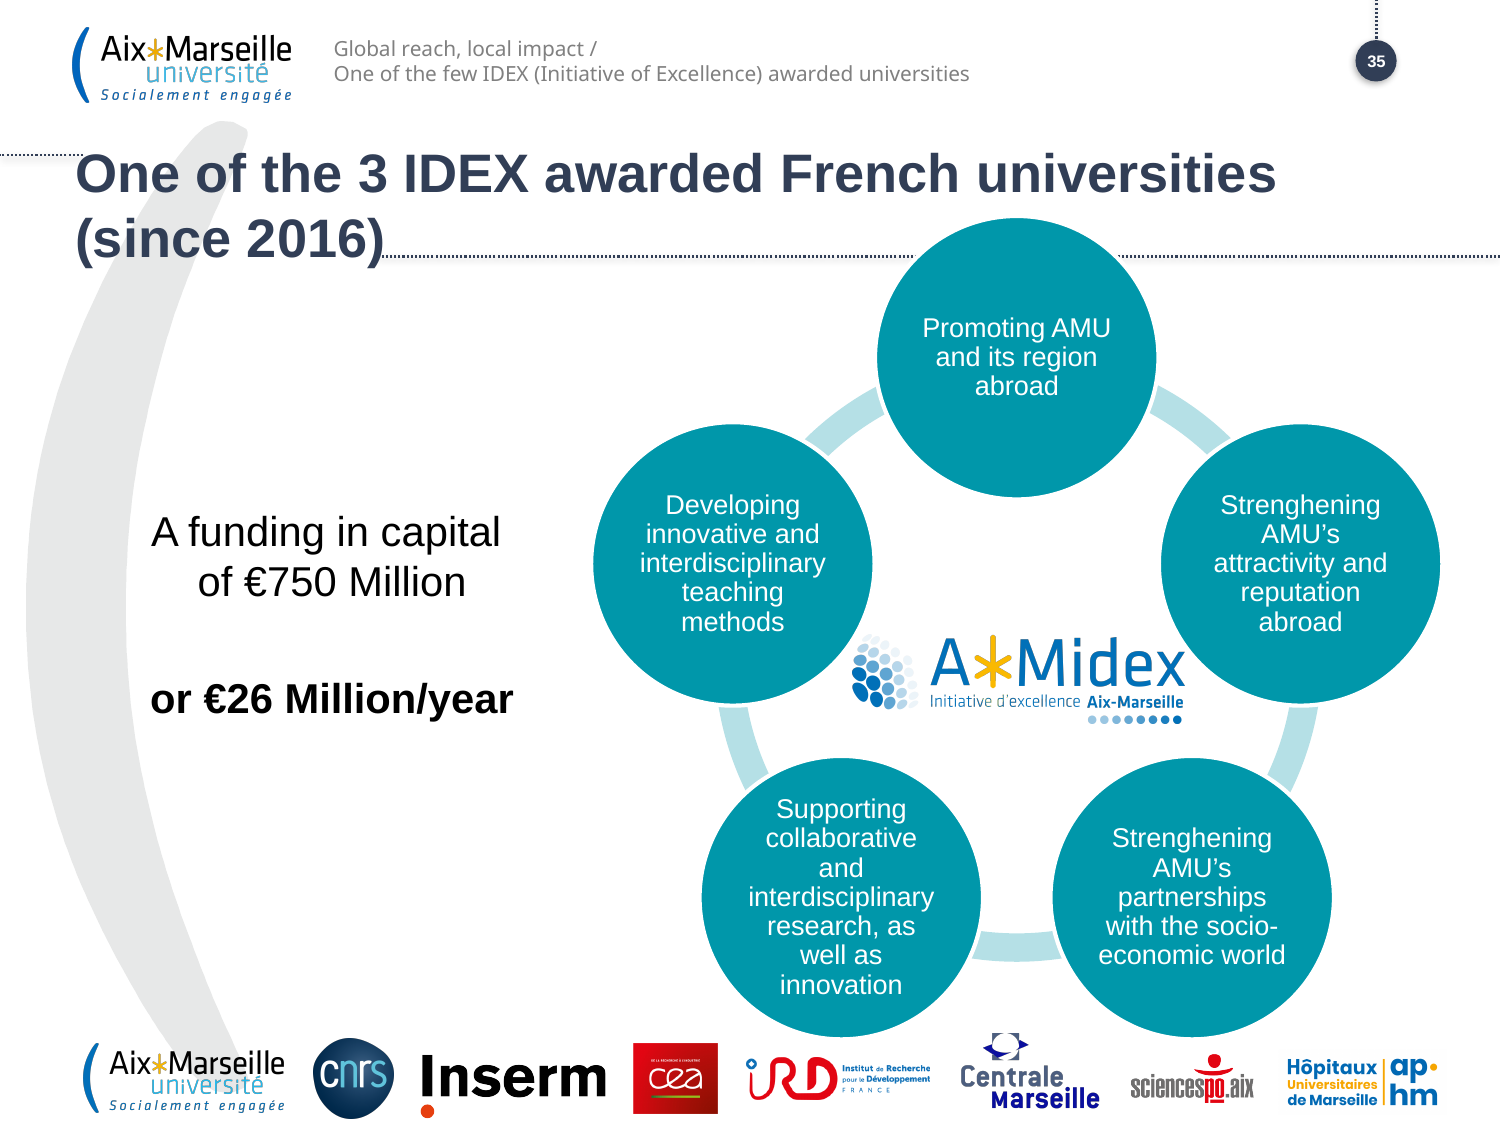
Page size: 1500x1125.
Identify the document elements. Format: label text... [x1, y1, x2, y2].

picture [72, 27, 291, 103]
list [627, 256, 1407, 1000]
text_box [82, 1021, 1447, 1125]
picture [851, 634, 1185, 724]
slide_number 35 [1339, 49, 1414, 73]
list A funding in capital of €750 Million or €26 Million/year [75, 262, 590, 1005]
title One of the 3 IDEX awarded French universities (since 2016) [75, 138, 1425, 244]
footer Global reach, local impact / One of the few IDEX (Initiative of Excellence) awarded universities [318, 28, 1312, 94]
